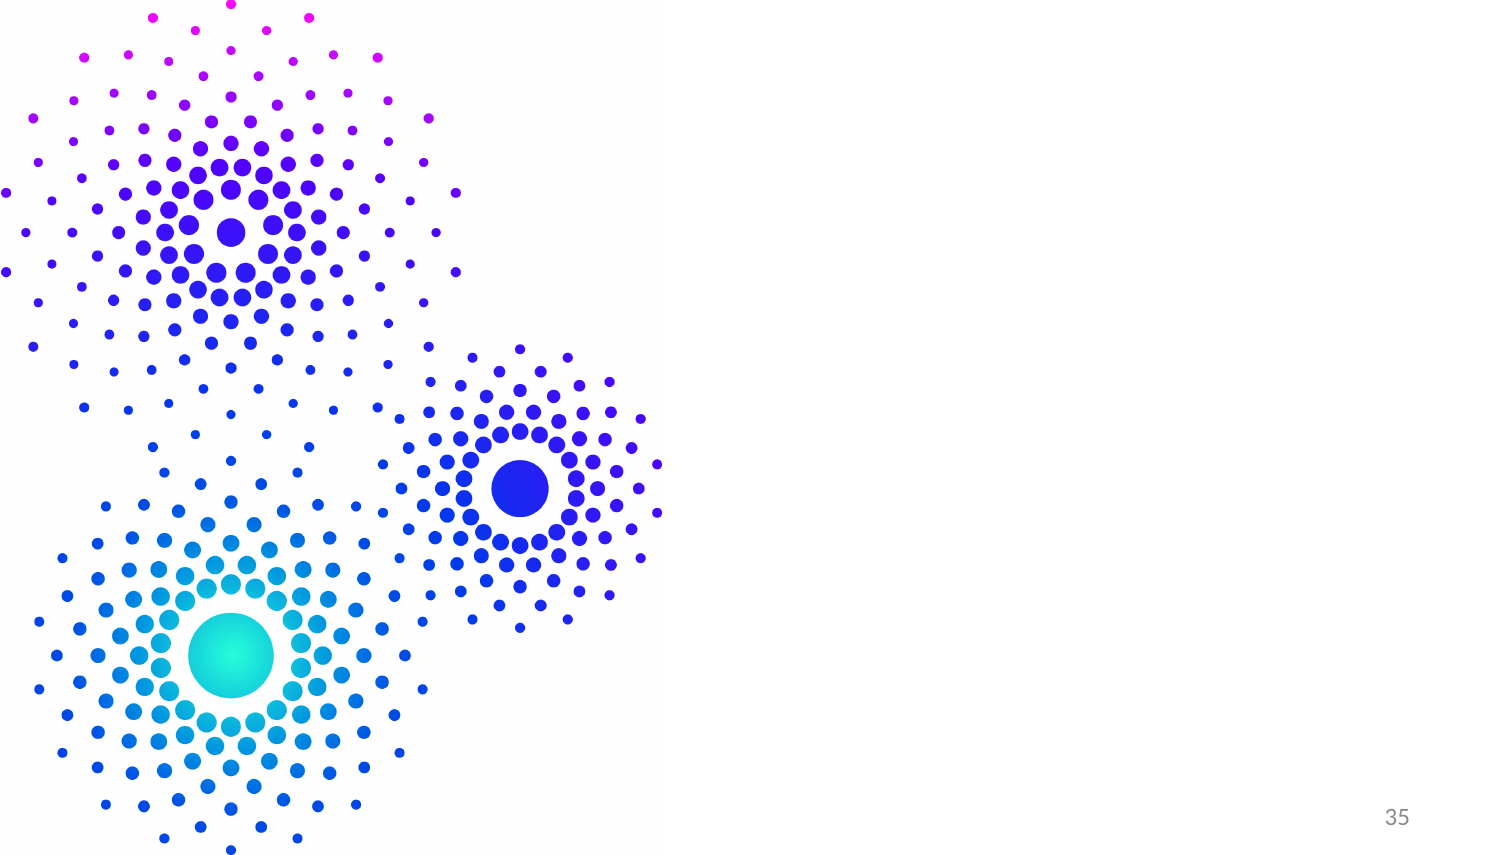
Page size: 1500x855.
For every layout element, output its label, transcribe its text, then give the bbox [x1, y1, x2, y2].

picture [1, 0, 662, 855]
slide_number 35 [1074, 792, 1425, 838]
